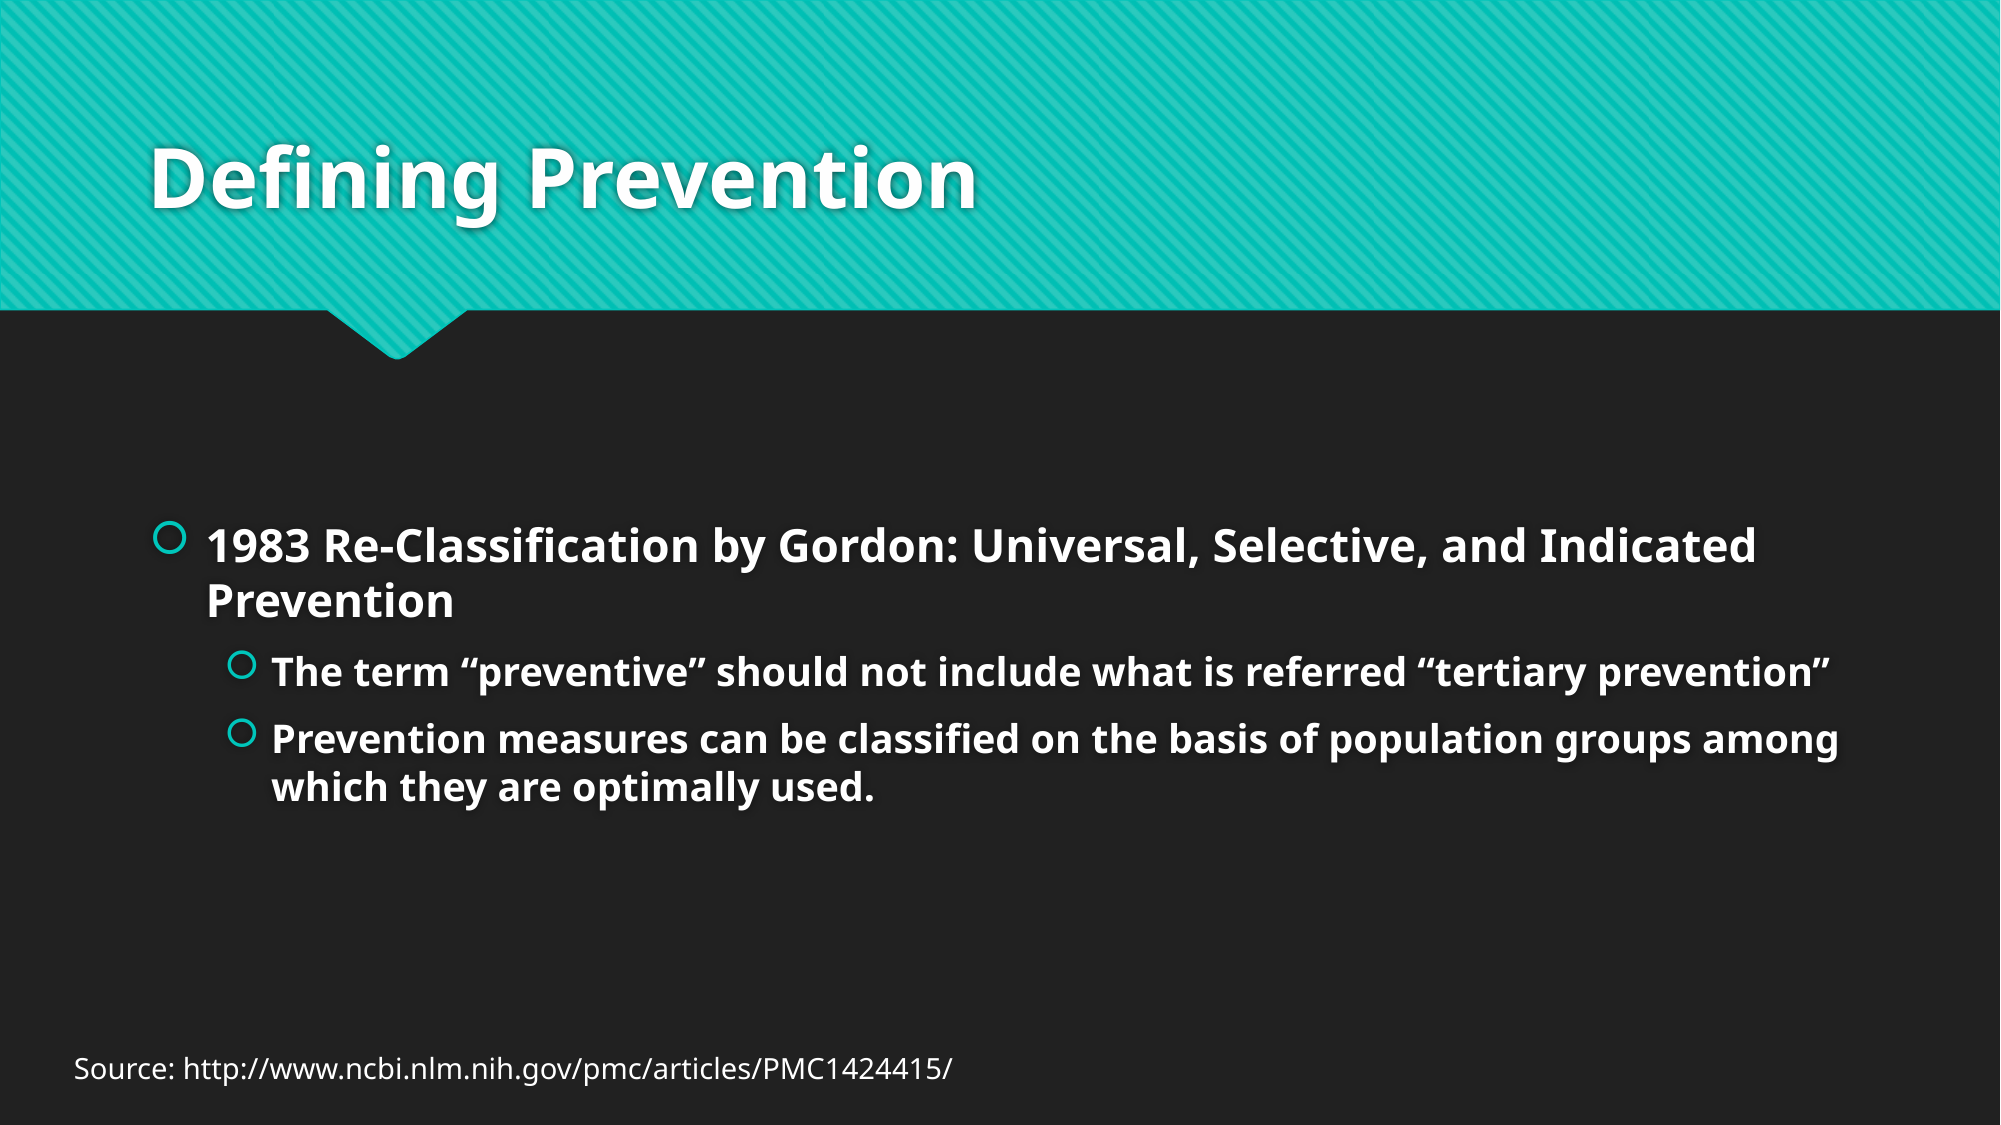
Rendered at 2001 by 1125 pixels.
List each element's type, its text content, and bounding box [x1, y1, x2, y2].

list 1983 Re-Classification by Gordon: Universal, Selective, and Indicated Prevention The term “preventive” should not include what is referred “tertiary prevention” Prevention measures can be classified on the basis of population groups among which they are optimally used. [134, 364, 1866, 962]
title Defining Prevention [132, 73, 1868, 233]
text_box Source: http://www.ncbi.nlm.nih.gov/pmc/articles/PMC1424415/ [59, 1042, 1818, 1093]
